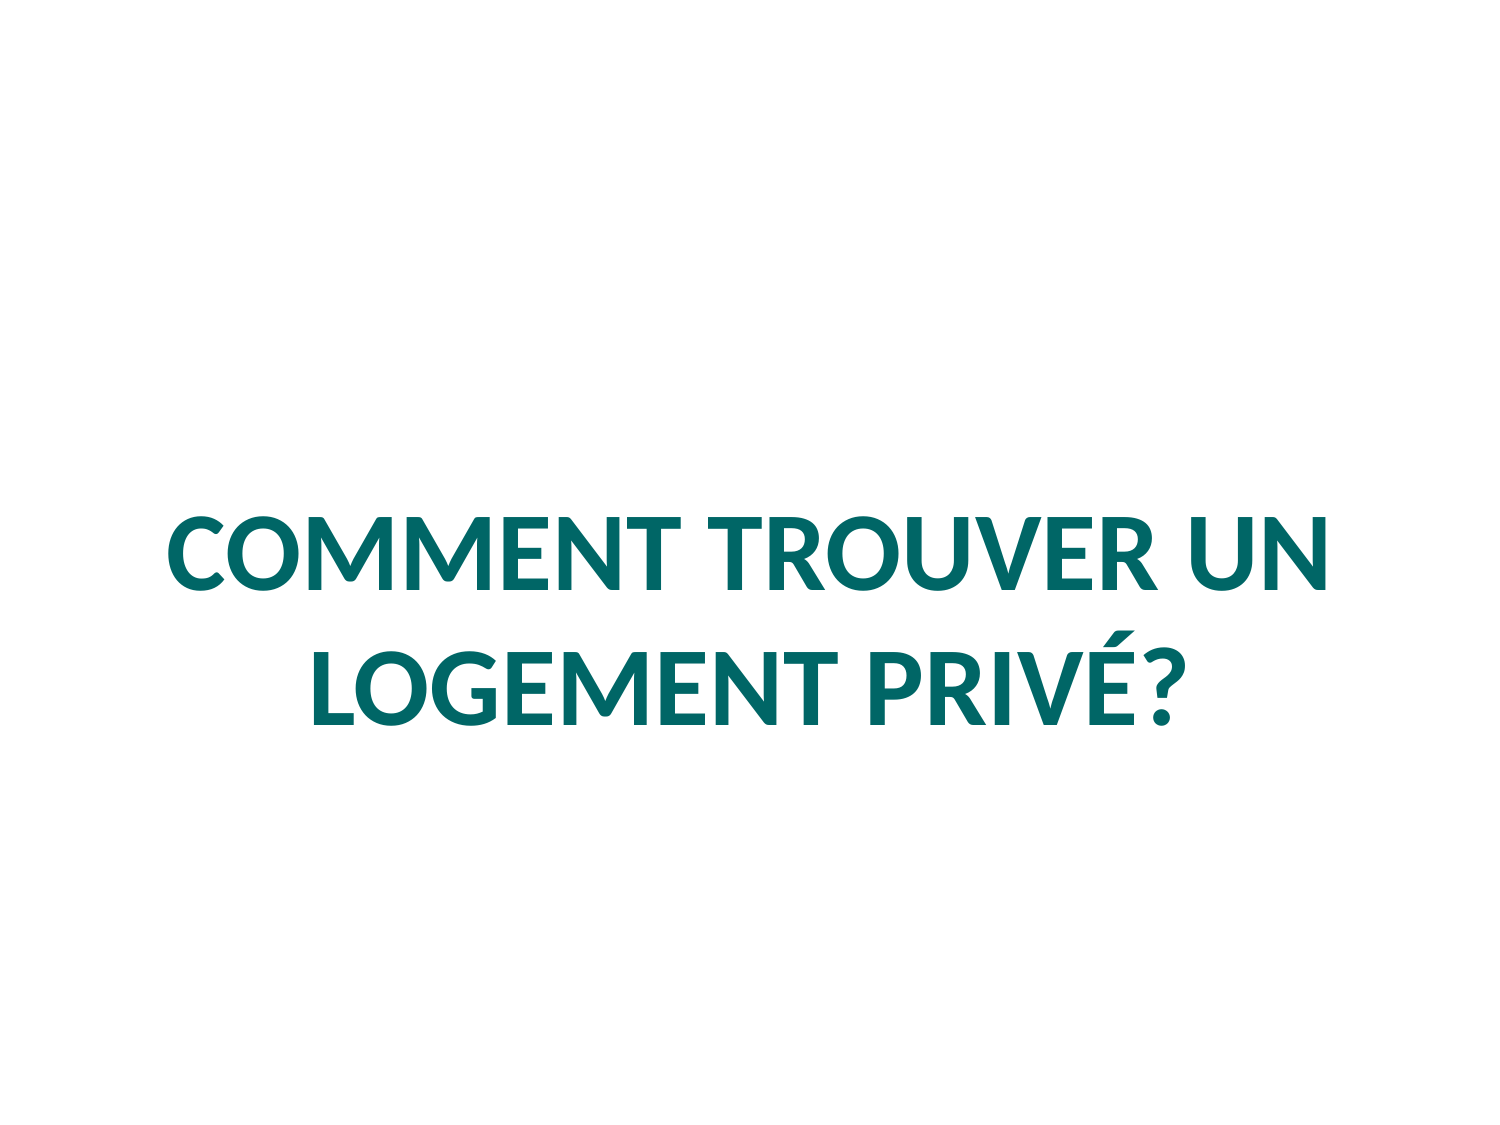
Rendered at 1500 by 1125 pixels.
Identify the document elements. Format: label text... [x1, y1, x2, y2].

list COMMENT TROUVER UN LOGEMENT PRIVÉ? [75, 262, 1425, 1005]
